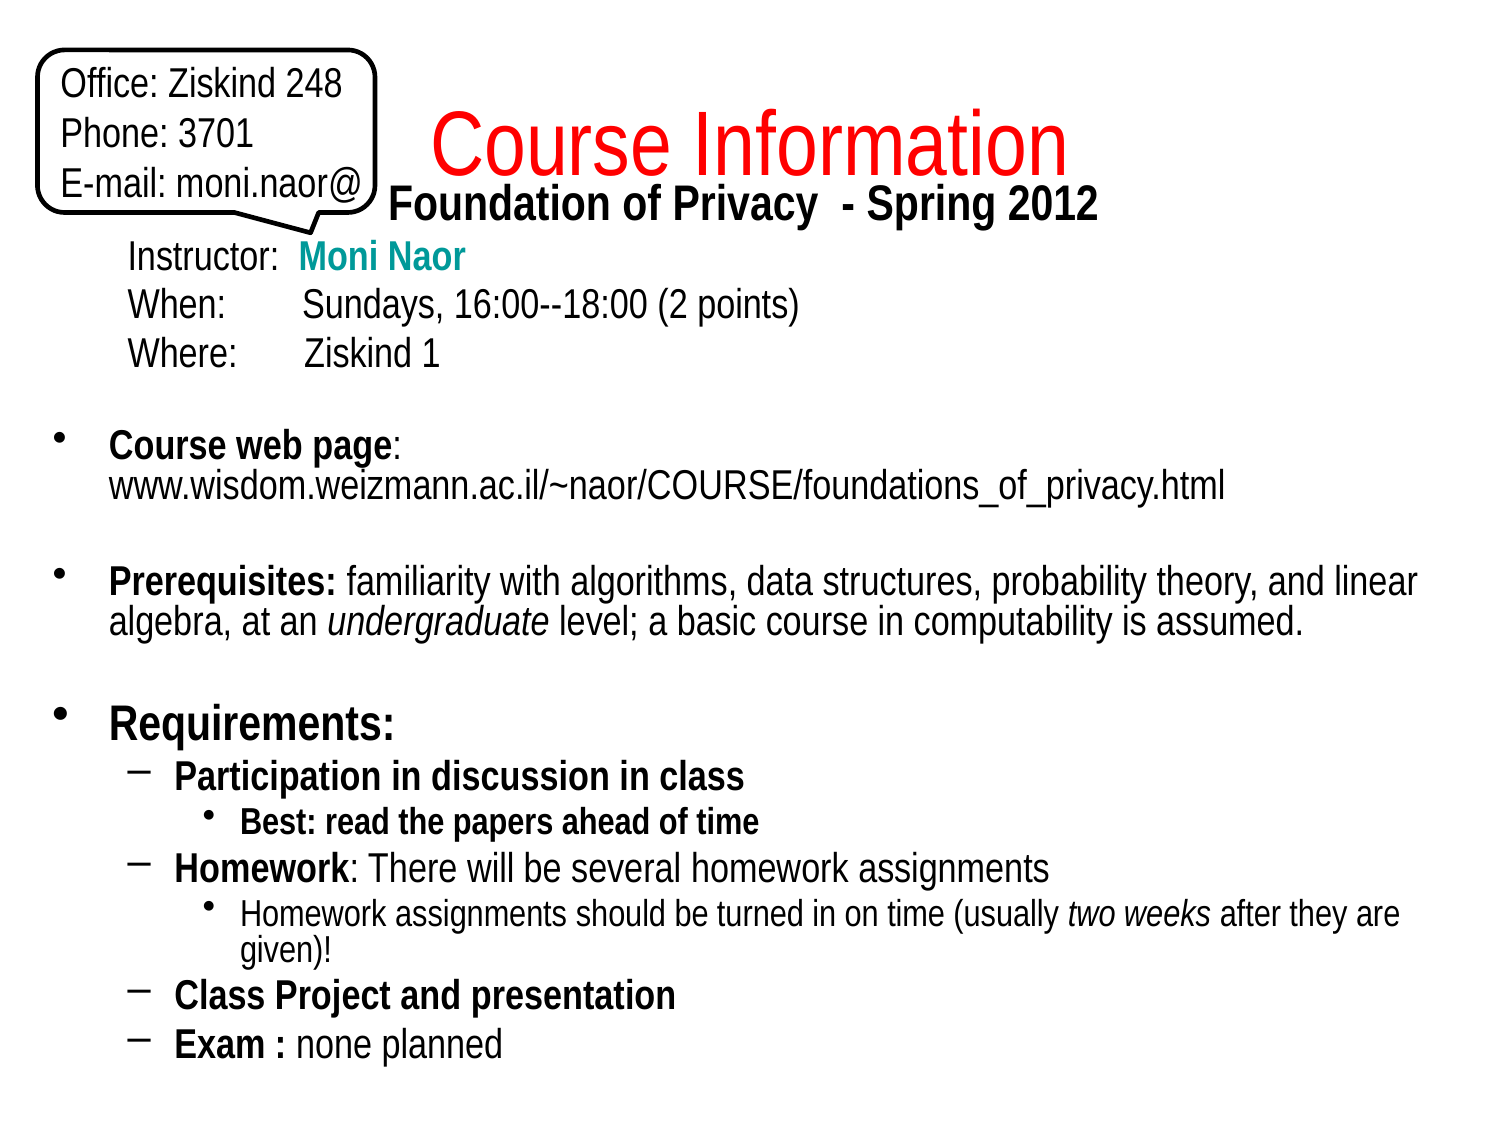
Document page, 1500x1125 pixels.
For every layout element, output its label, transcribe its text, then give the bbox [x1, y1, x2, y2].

list Foundation of Privacy - Spring 2012 Instructor: Moni Naor When: Sundays, 16:00--18:00 (2 points) Where: Ziskind 1 Course web page: www.wisdom.weizmann.ac.il/~naor/COURSE/foundations_of_privacy.html Prerequisites: familiarity with algorithms, data structures, probability theory, and linear algebra, at an undergraduate level; a basic course in computability is assumed. Requirements: Participation in discussion in class Best: read the papers ahead of time Homework: There will be several homework assignments Homework assignments should be turned in on time (usually two weeks after they are given)! Class Project and presentation Exam : none planned [37, 174, 1451, 1101]
title Course Information [74, 44, 1426, 174]
text_box Office: Ziskind 248 Phone: 3701 E-mail: moni.naor@ [37, 49, 376, 233]
